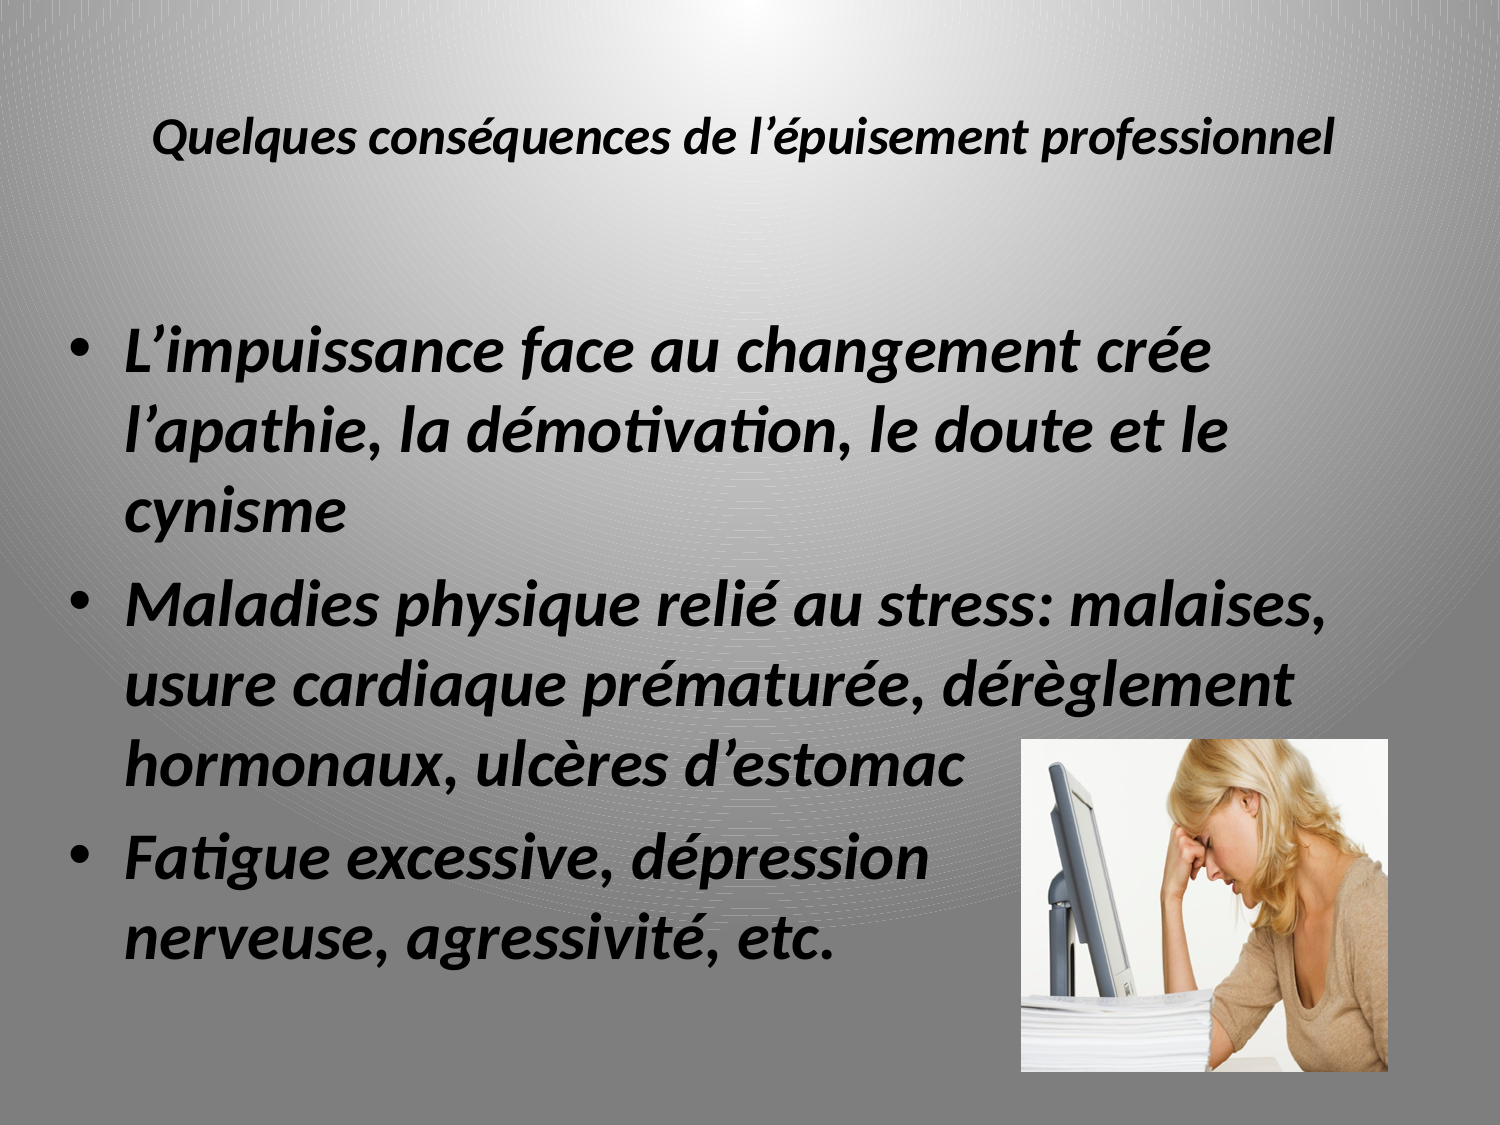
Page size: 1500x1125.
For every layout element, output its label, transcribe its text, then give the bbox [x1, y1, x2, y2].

list L’impuissance face au changement crée l’apathie, la démotivation, le doute et le cynisme Maladies physique relié au stress: malaises, usure cardiaque prématurée, dérèglement hormonaux, ulcères d’estomac Fatigue excessive, dépression nerveuse, agressivité, etc. [53, 219, 1425, 1083]
picture [1021, 739, 1389, 1072]
title Quelques conséquences de l’épuisement professionnel [75, 45, 1425, 219]
